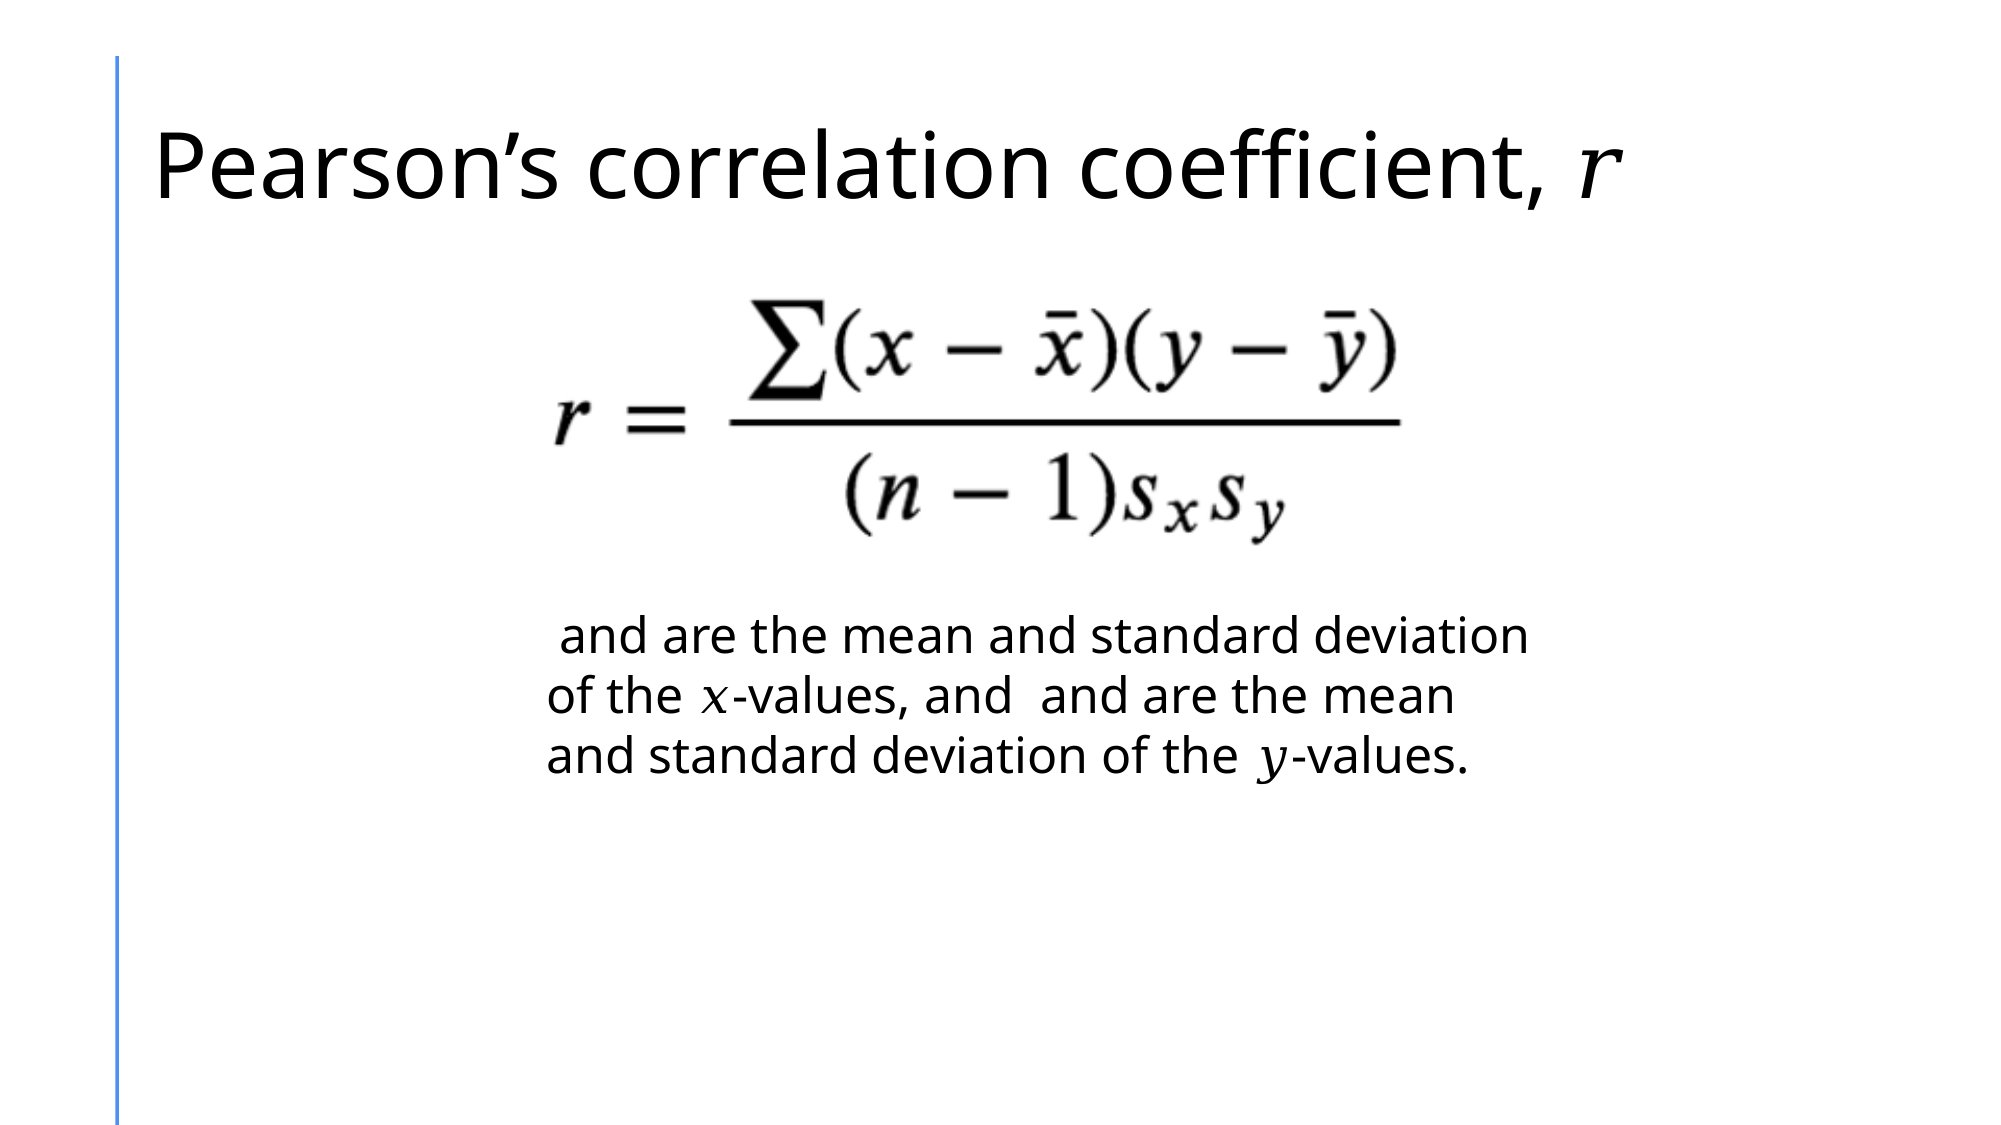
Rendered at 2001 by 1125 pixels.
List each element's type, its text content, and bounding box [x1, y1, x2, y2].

picture [500, 261, 1438, 581]
title Pearson’s correlation coefficient, 𝑟 [137, 59, 1863, 278]
